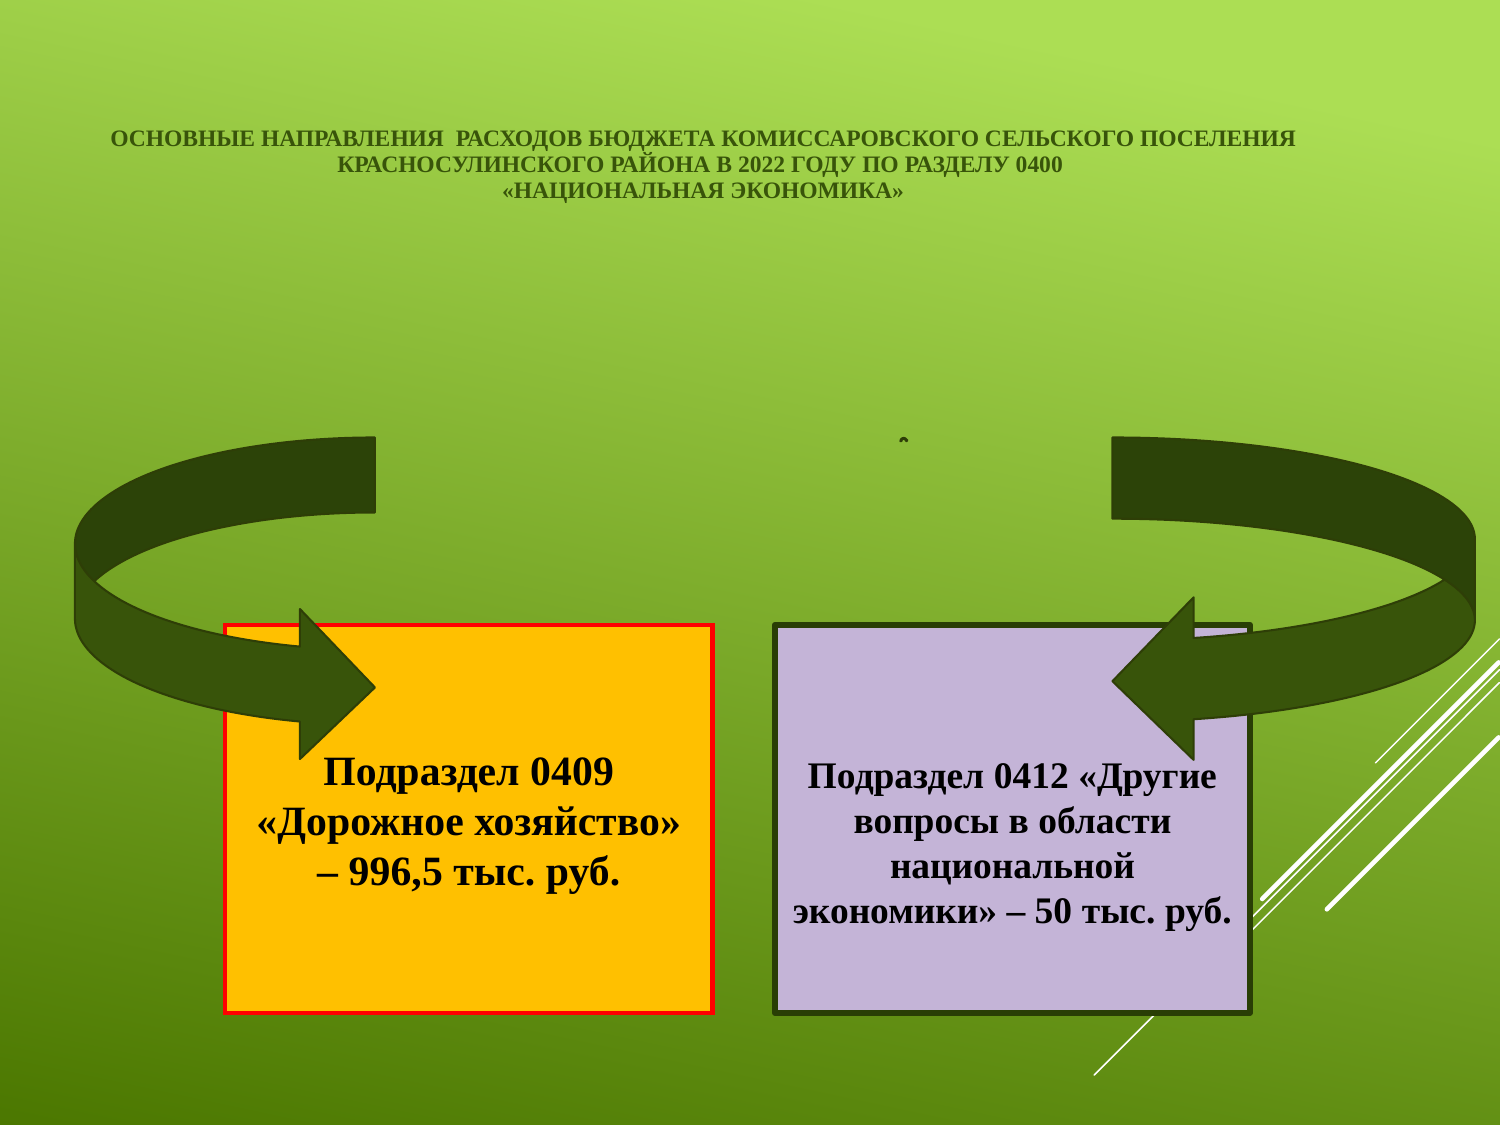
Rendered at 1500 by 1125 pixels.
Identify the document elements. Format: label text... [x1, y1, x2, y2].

title Основные направления расходов бюджета КОМИССАРОВСКОГО СЕЛЬСКОГО ПОСЕЛЕНИЯ КРАСНОСУЛИНСКОГО РАЙОНА в 2022 году по разделу 0400 «НАЦИОНАЛЬНАЯ экономика» [0, 1, 1406, 212]
text_box [1111, 436, 1476, 761]
text_box [899, 436, 909, 443]
text_box [73, 436, 376, 760]
text_box Подраздел 0409 «Дорожное хозяйство» – 996,5 тыс. руб. [225, 624, 713, 1013]
text_box Подраздел 0412 «Другие вопросы в области национальной экономики» – 50 тыс. руб. [774, 624, 1251, 1014]
